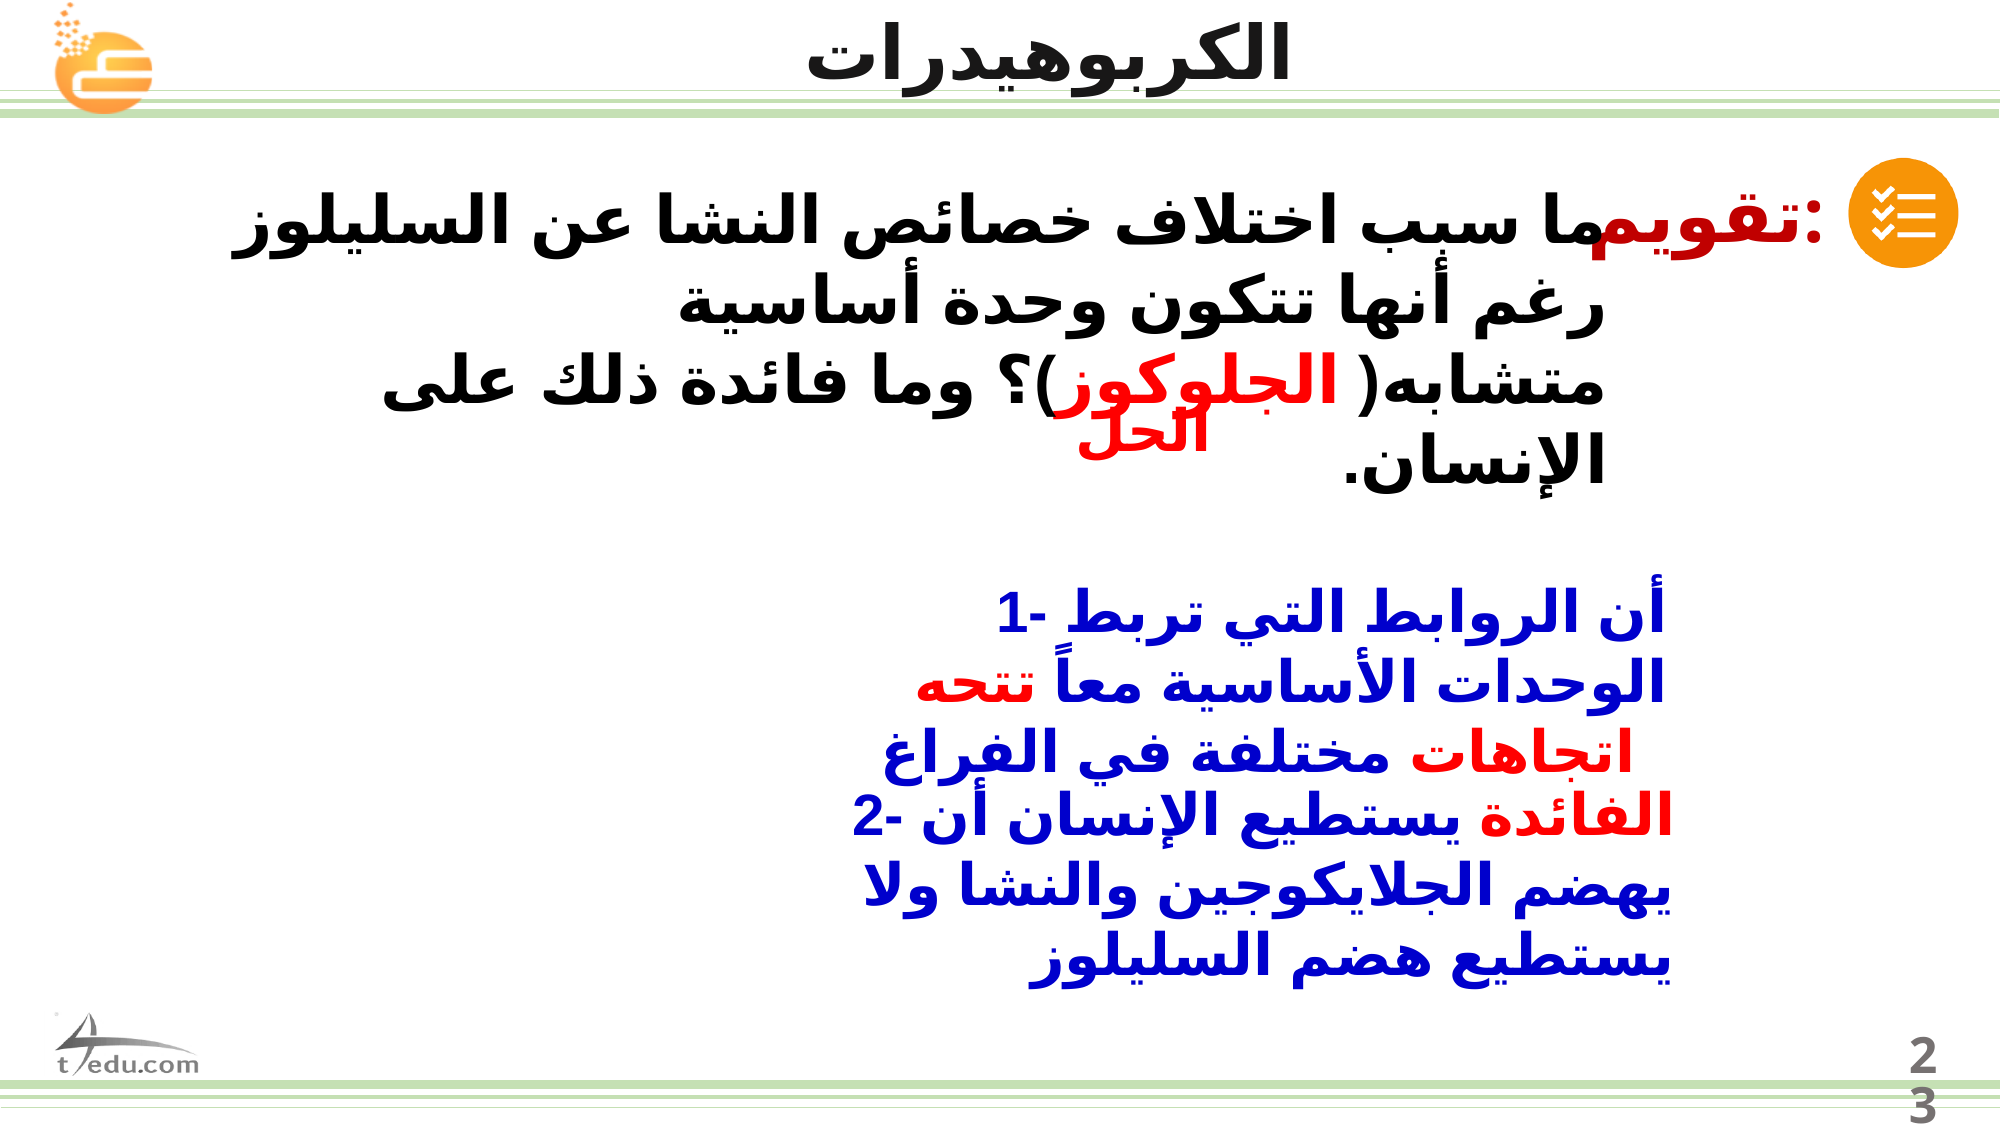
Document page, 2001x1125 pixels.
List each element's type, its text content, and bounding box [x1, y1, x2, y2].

text_box الكربوهيدرات [641, 0, 1458, 90]
picture [44, 1010, 203, 1076]
picture [1840, 153, 1967, 274]
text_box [0, 90, 2000, 1108]
picture [48, 2, 153, 114]
